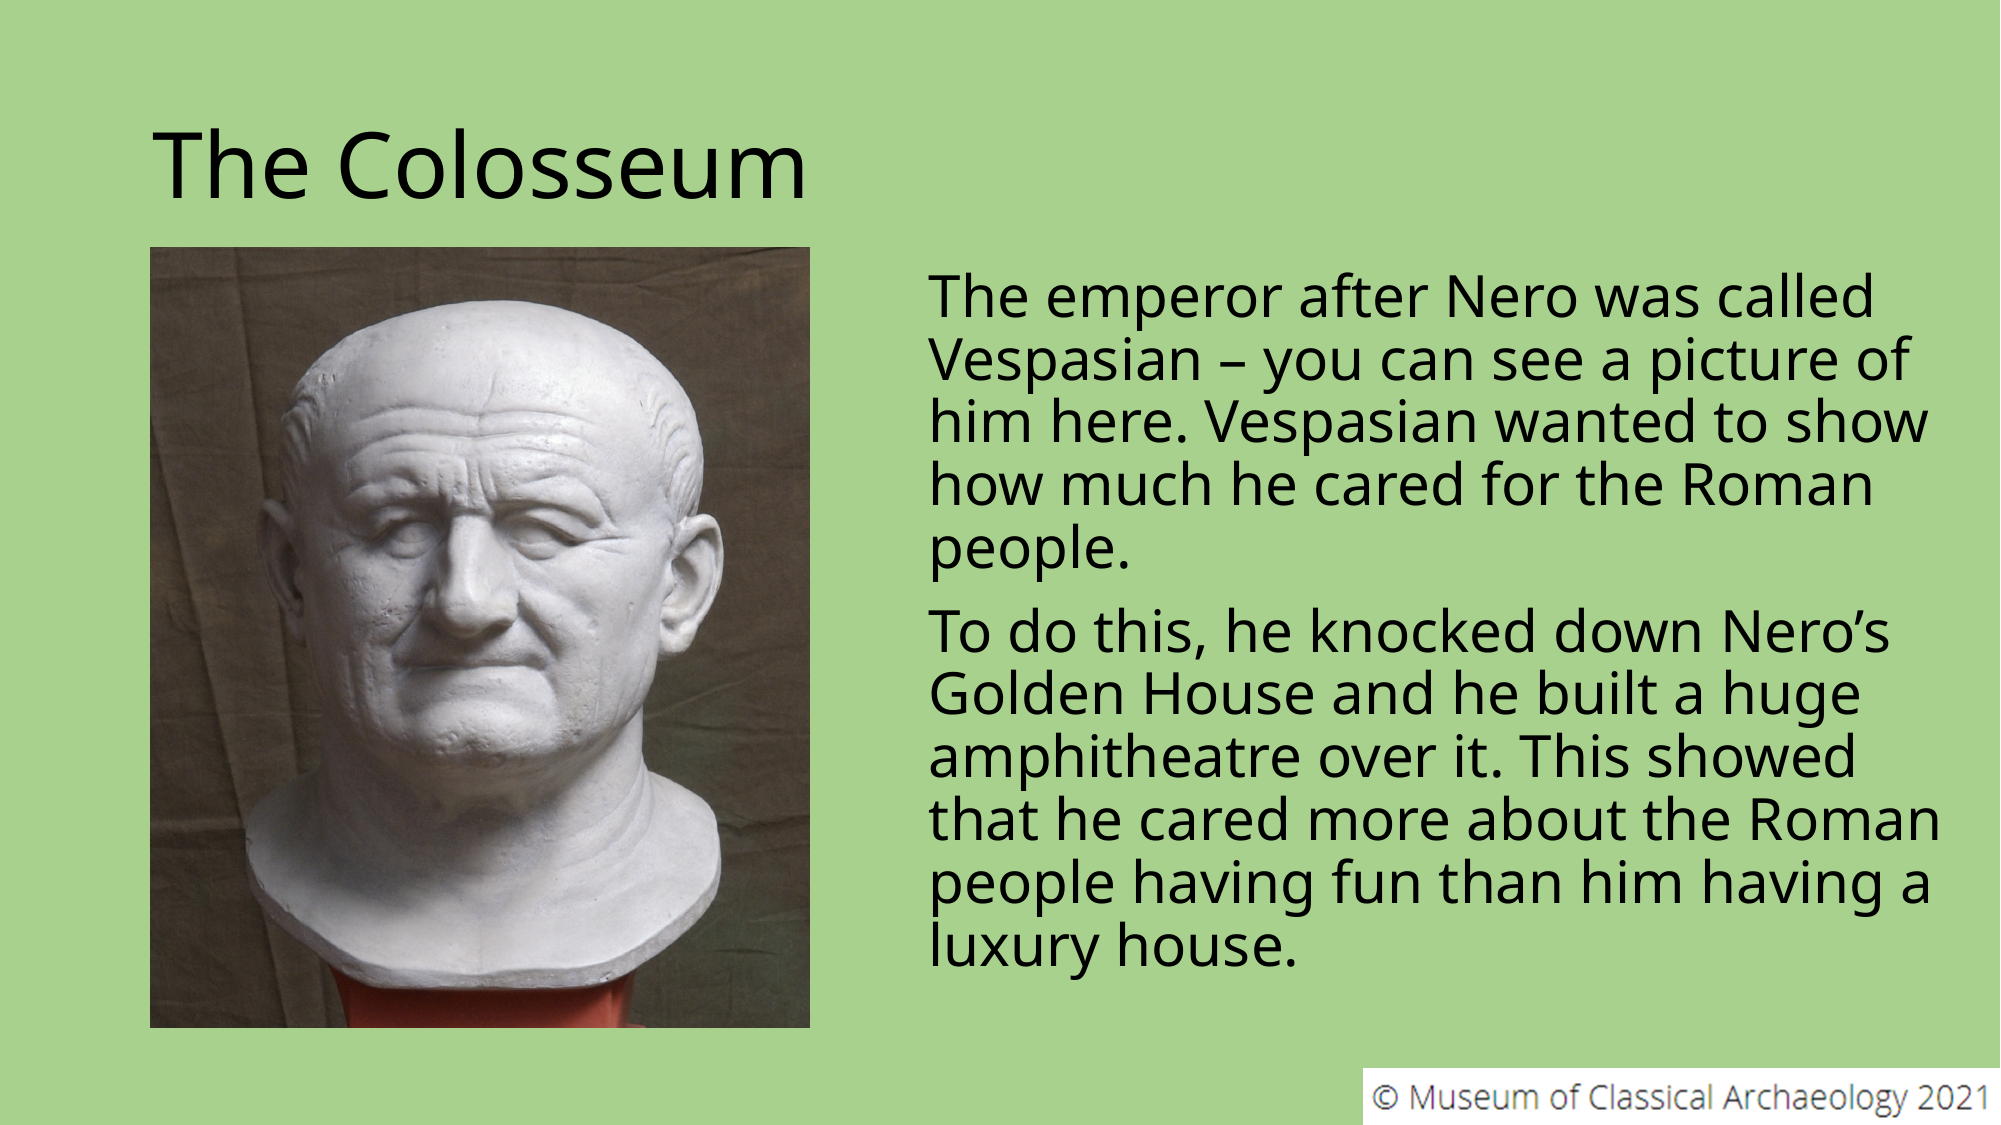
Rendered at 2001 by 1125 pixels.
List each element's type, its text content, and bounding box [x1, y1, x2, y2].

picture [1363, 1068, 2000, 1125]
list The emperor after Nero was called Vespasian – you can see a picture of him here. Vespasian wanted to show how much he cared for the Roman people. To do this, he knocked down Nero’s Golden House and he built a huge amphitheatre over it. This showed that he cared more about the Roman people having fun than him having a luxury house. [913, 259, 1977, 1066]
title The Colosseum [137, 59, 1863, 278]
picture [150, 247, 810, 1028]
